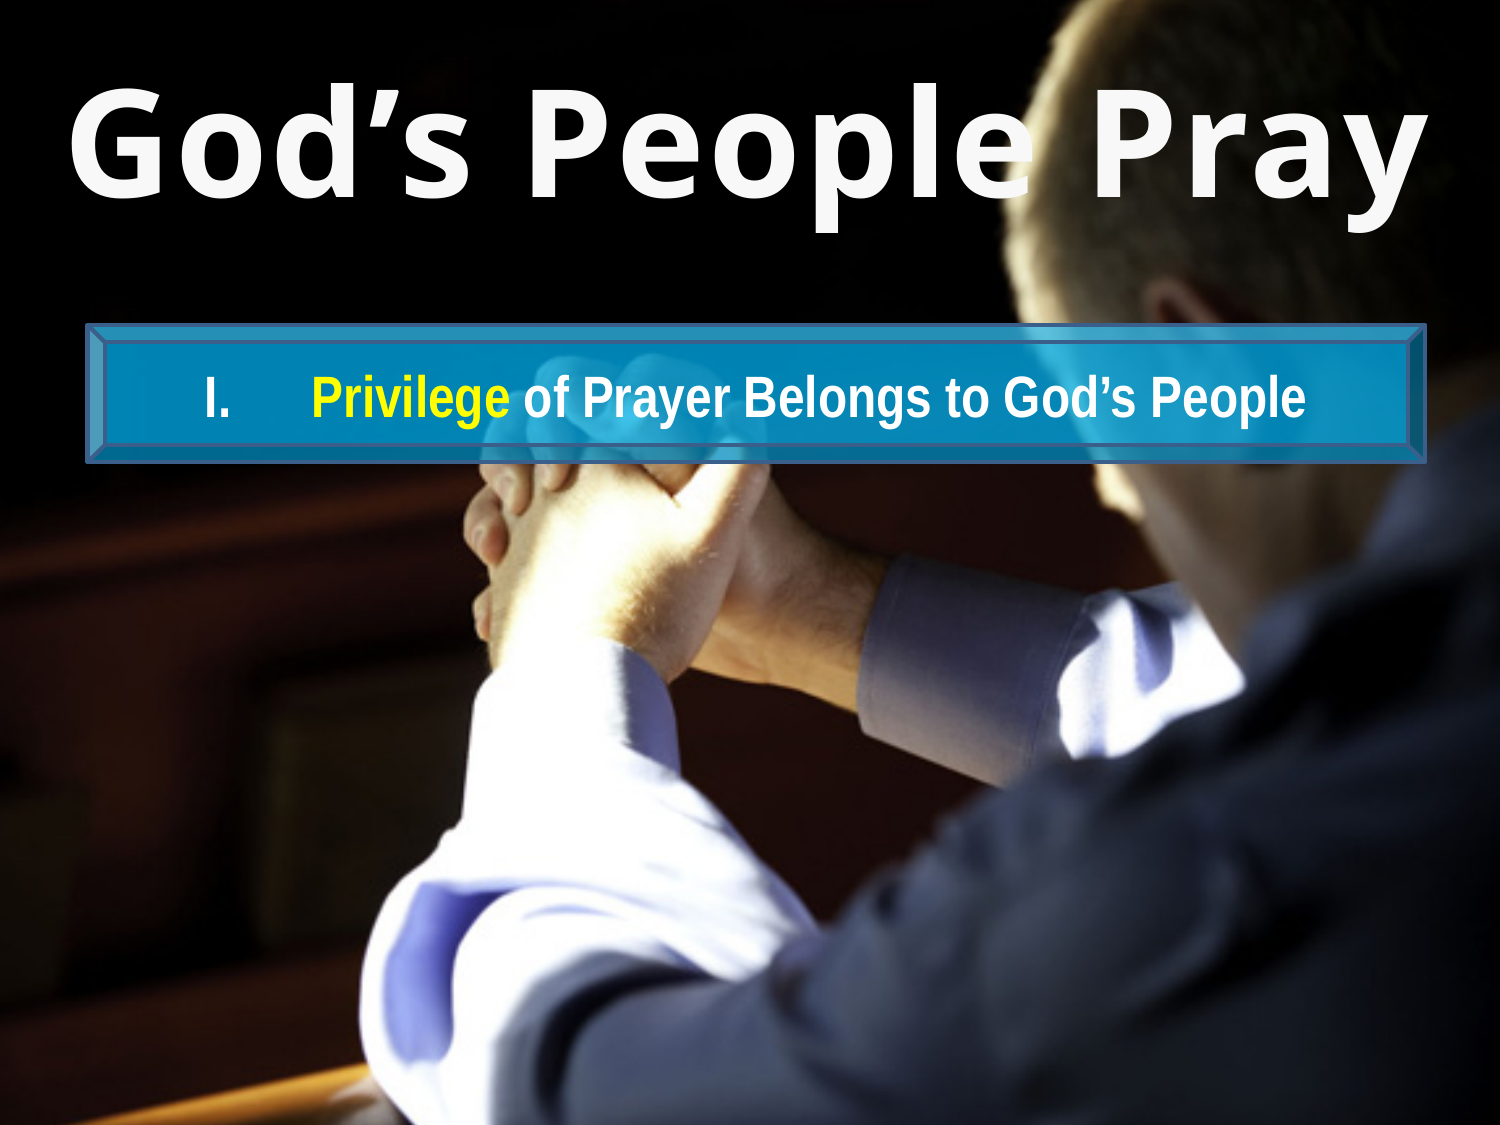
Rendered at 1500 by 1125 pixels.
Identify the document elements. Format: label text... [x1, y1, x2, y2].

picture [0, 0, 1500, 1125]
text_box Privilege of Prayer Belongs to God’s People [85, 323, 1427, 464]
text_box God’s People Pray [48, 40, 1446, 236]
